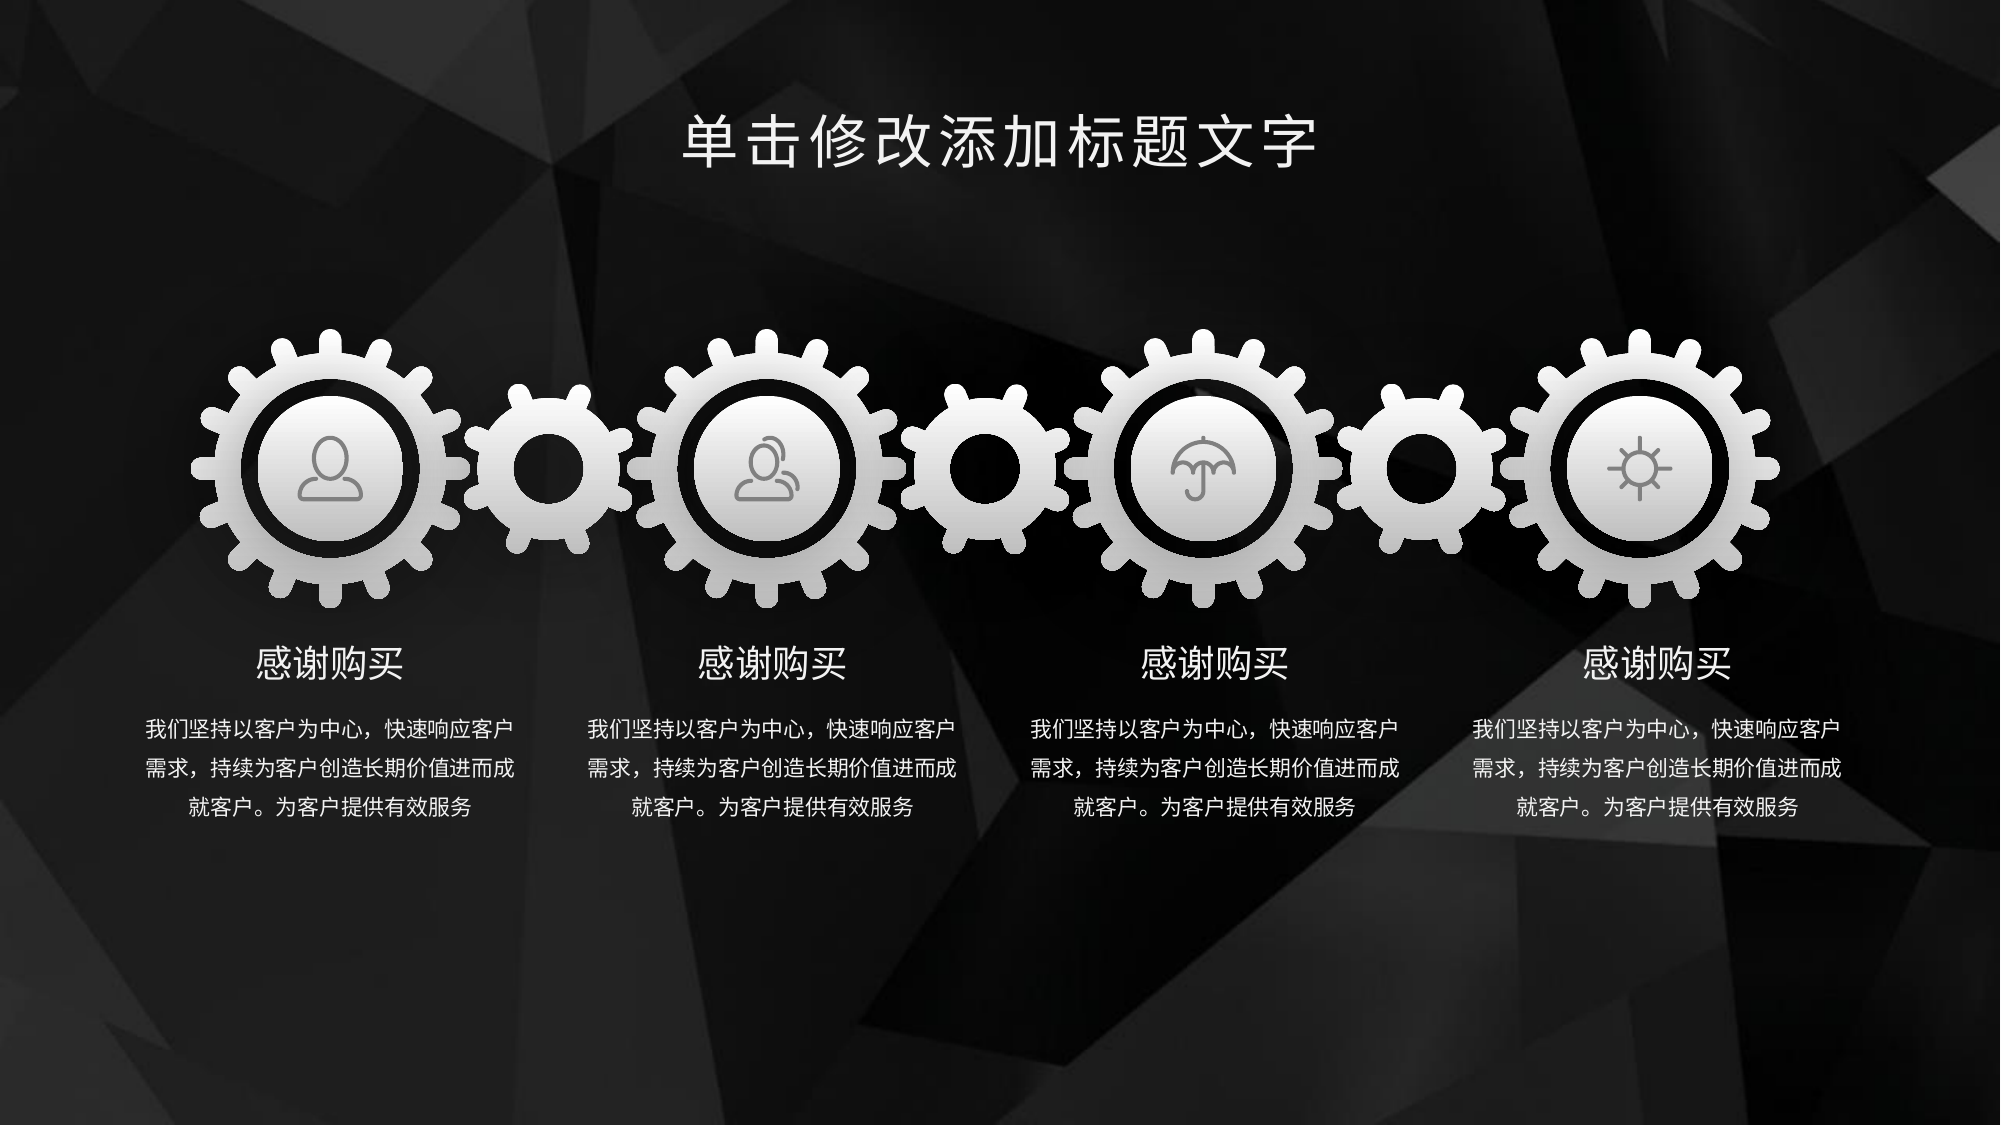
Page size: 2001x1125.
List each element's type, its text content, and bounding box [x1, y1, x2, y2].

text_box [899, 382, 1071, 556]
text_box [256, 394, 405, 543]
text_box [1191, 590, 1216, 610]
text_box [749, 327, 870, 392]
text_box [199, 406, 222, 432]
text_box [754, 590, 779, 610]
text_box [1142, 337, 1171, 363]
text_box [1536, 552, 1561, 572]
text_box [405, 549, 434, 572]
text_box [1186, 327, 1307, 394]
text_box [1673, 574, 1701, 600]
text_box [1536, 365, 1564, 389]
text_box [462, 382, 635, 556]
text_box [706, 337, 736, 363]
picture [0, 0, 2001, 1125]
text_box [1100, 365, 1127, 389]
text_box [1237, 574, 1264, 600]
text_box [800, 575, 828, 600]
text_box [1579, 337, 1608, 363]
text_box [1622, 327, 1781, 531]
text_box [267, 579, 294, 600]
text_box [1140, 579, 1167, 600]
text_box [1007, 632, 1424, 830]
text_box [564, 632, 981, 830]
text_box [198, 504, 219, 529]
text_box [1449, 632, 1866, 830]
text_box [1129, 394, 1278, 543]
text_box [693, 394, 841, 543]
text_box [748, 435, 786, 481]
text_box [1170, 435, 1236, 502]
text_box [734, 478, 794, 502]
text_box [1714, 537, 1743, 572]
text_box [1627, 590, 1652, 610]
text_box [227, 365, 254, 392]
text_box [1278, 549, 1307, 572]
text_box [663, 552, 688, 572]
text_box [364, 574, 391, 600]
text_box [663, 365, 691, 389]
text_box [1607, 435, 1673, 502]
text_box [318, 590, 343, 610]
text_box [269, 337, 298, 363]
text_box [842, 549, 870, 572]
text_box 单击修改添加标题文字 [580, 97, 1420, 183]
text_box [1577, 578, 1603, 600]
text_box [1566, 394, 1714, 543]
text_box [227, 548, 252, 572]
text_box [704, 577, 730, 600]
text_box [781, 470, 800, 492]
text_box [1100, 552, 1125, 572]
text_box [297, 435, 363, 502]
text_box [189, 456, 206, 481]
text_box [313, 327, 434, 394]
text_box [122, 632, 539, 830]
text_box [1335, 382, 1508, 556]
